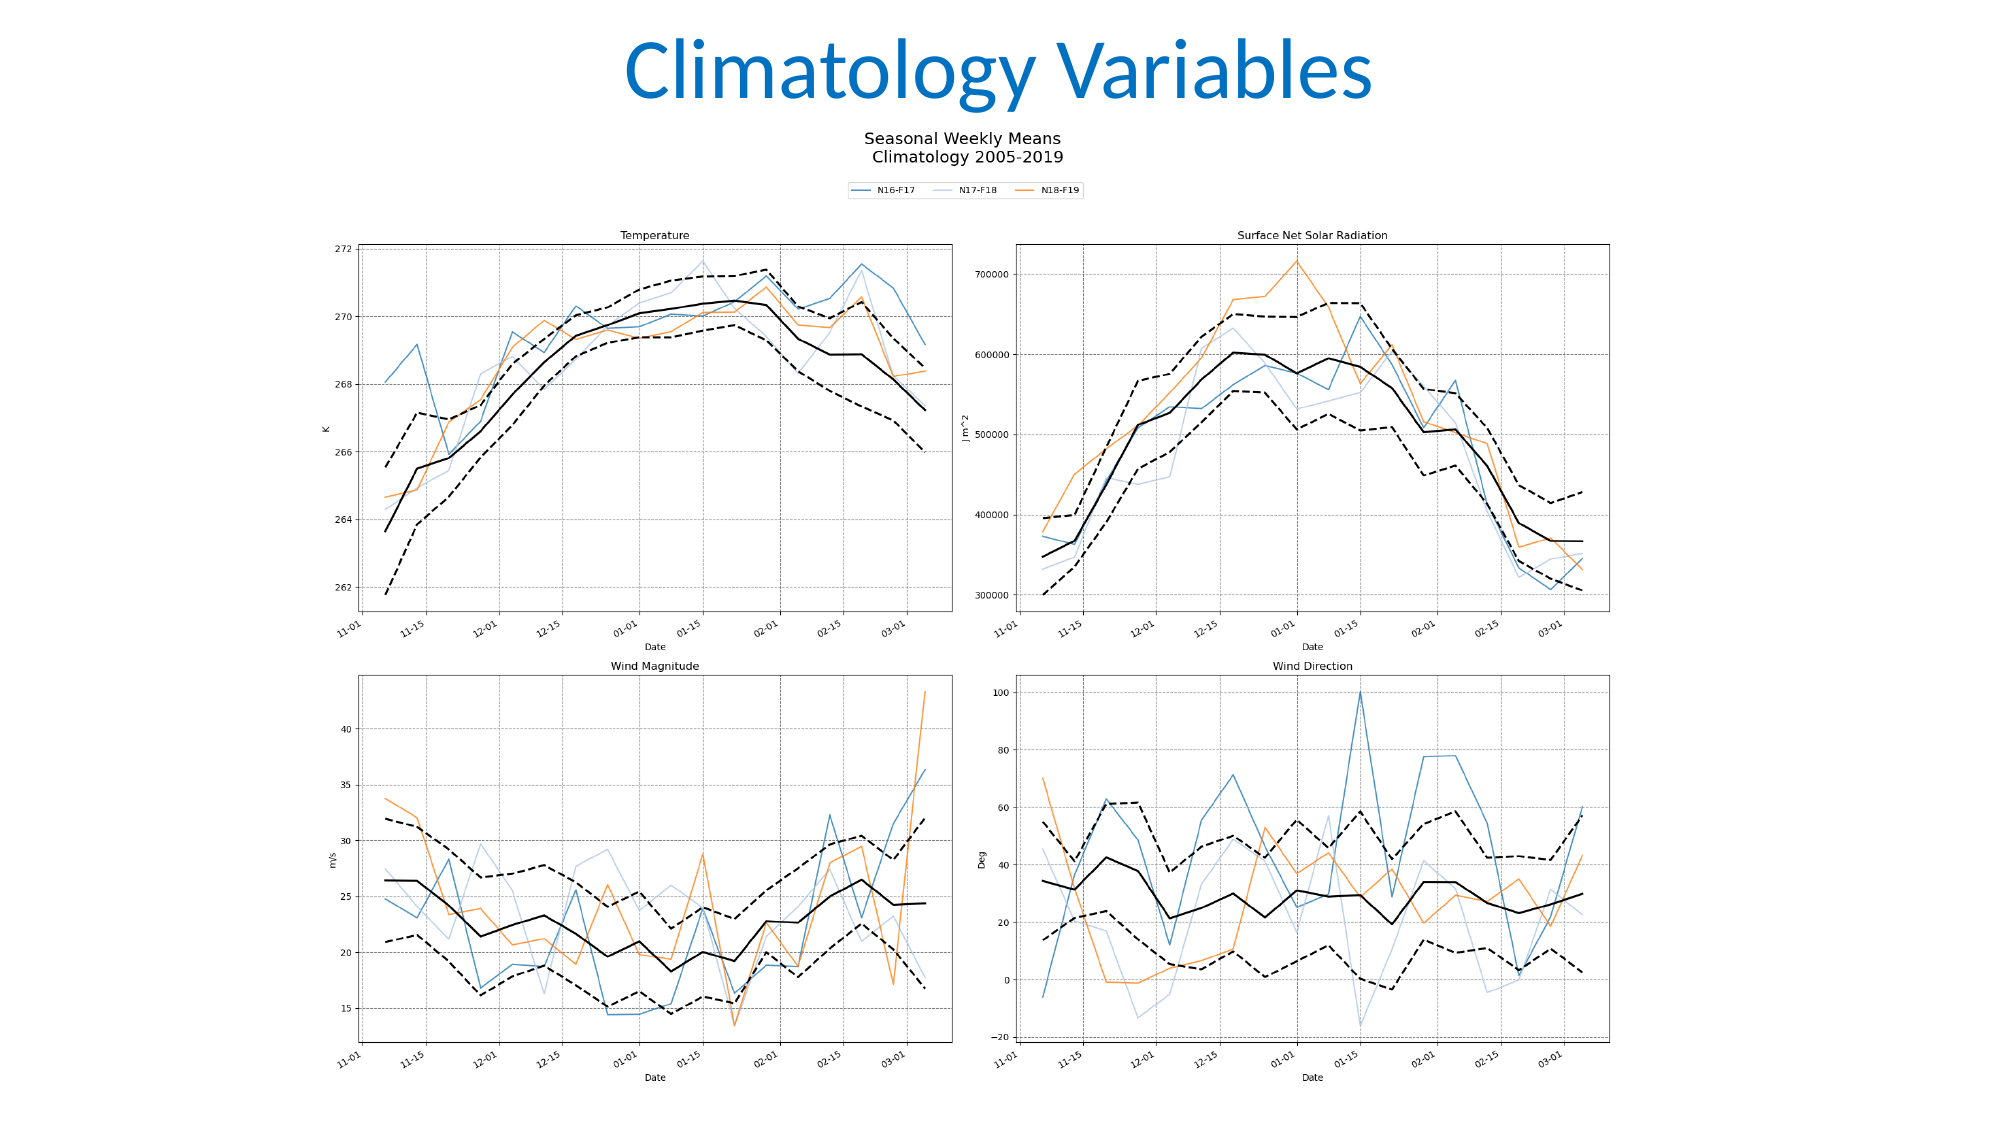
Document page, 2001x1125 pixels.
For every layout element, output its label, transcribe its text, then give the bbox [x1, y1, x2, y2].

title Climatology Variables [491, 16, 1509, 123]
picture [314, 125, 1615, 1090]
